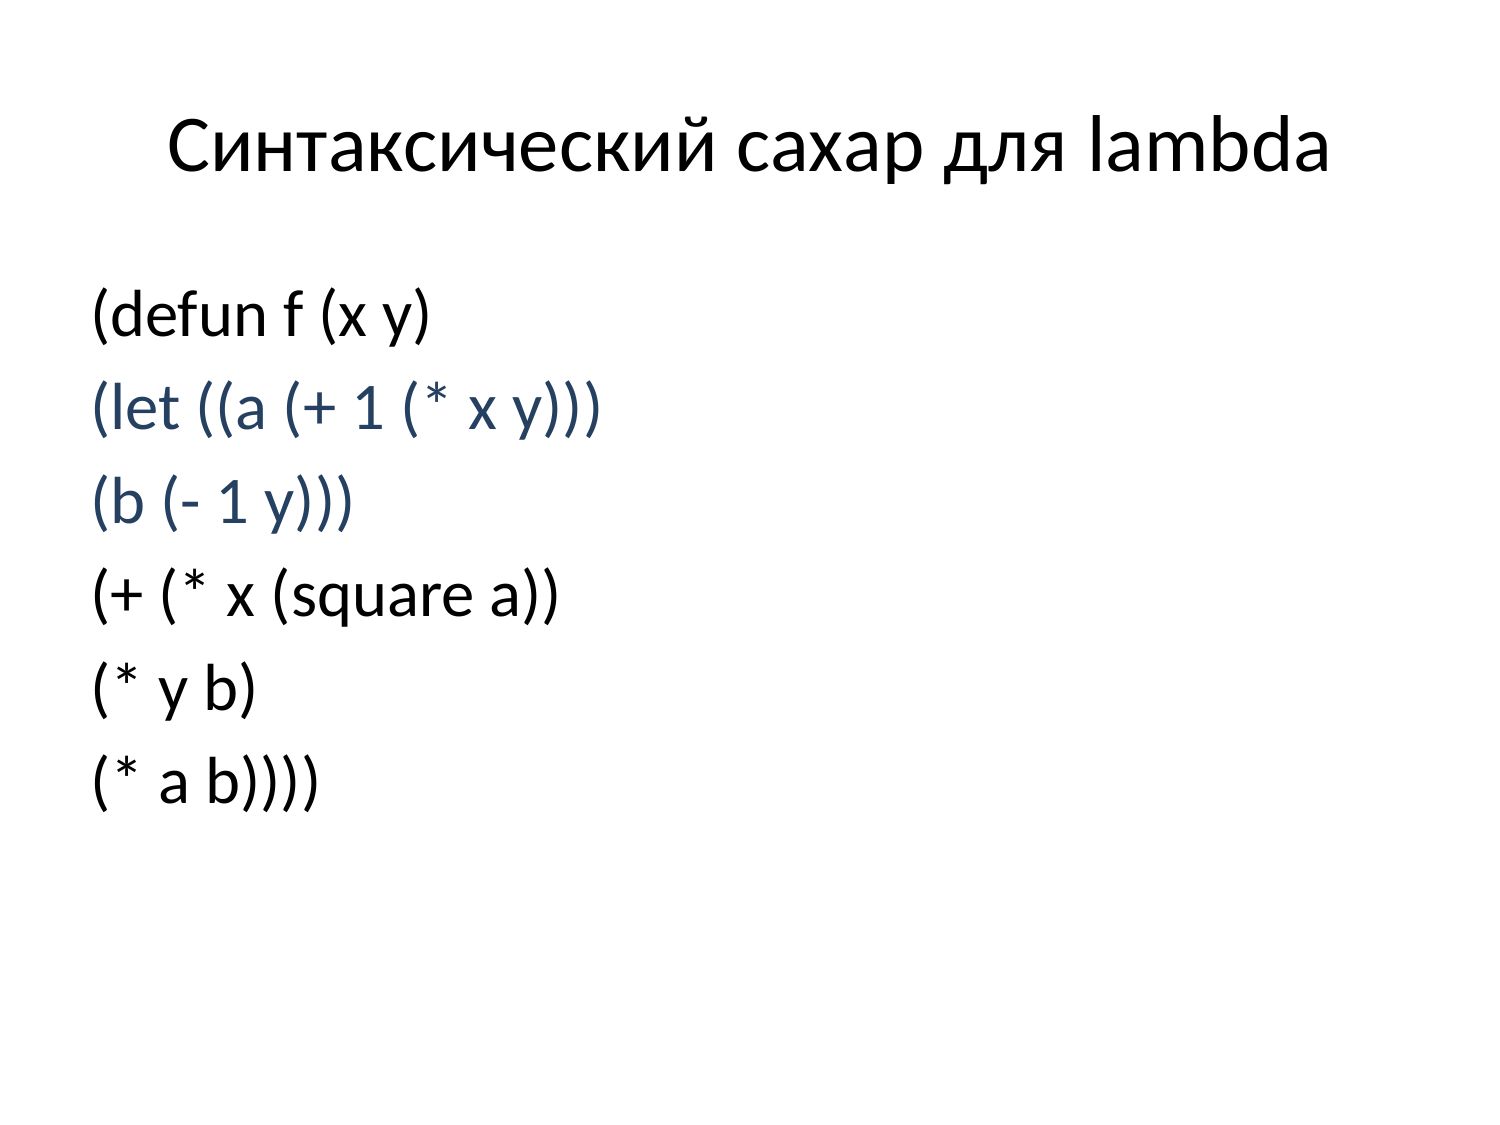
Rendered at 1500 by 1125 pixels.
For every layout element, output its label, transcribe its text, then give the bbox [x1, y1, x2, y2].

title Синтаксический сахар для lambda [75, 45, 1425, 233]
list (defun f (x y) (let ((a (+ 1 (* x y))) (b (- 1 y))) (+ (* x (square a)) (* y b) (* a b)))) [75, 262, 1425, 1005]
